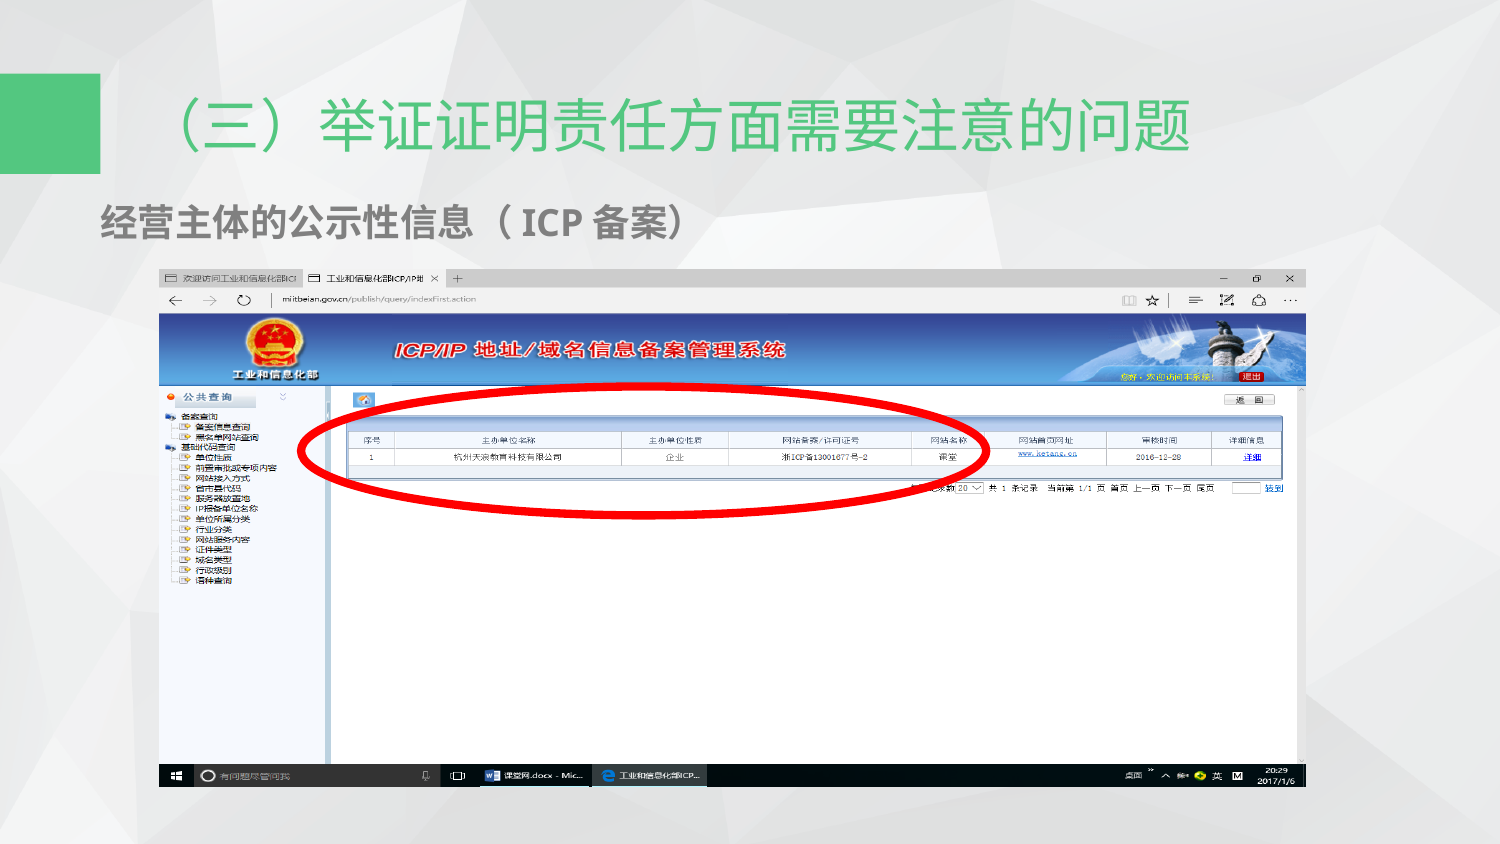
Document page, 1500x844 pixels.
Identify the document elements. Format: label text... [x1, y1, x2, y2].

text_box 经营主体的公示性信息（ICP备案） [100, 190, 710, 253]
text_box （三）举证证明责任方面需要注意的问题 [128, 82, 1388, 167]
picture [0, 0, 1500, 844]
text_box [0, 71, 102, 176]
